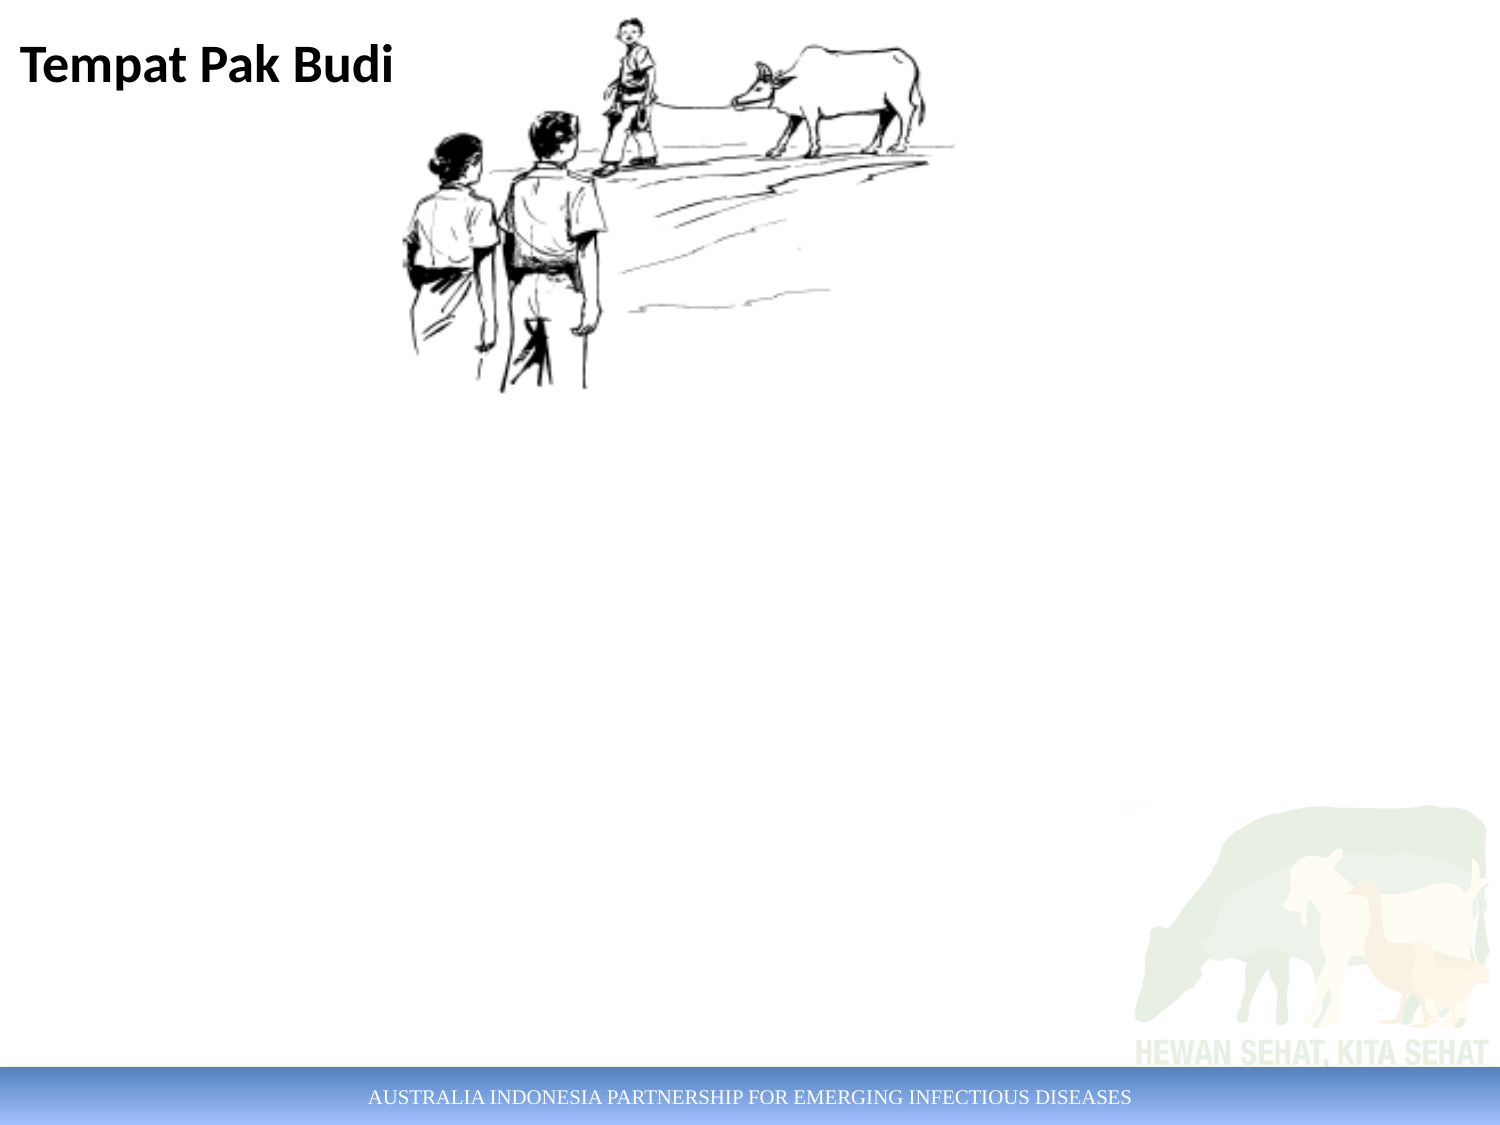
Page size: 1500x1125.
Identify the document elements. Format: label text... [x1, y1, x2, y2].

text_box Tempat Pak Budi [5, 20, 354, 101]
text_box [359, 12, 968, 399]
